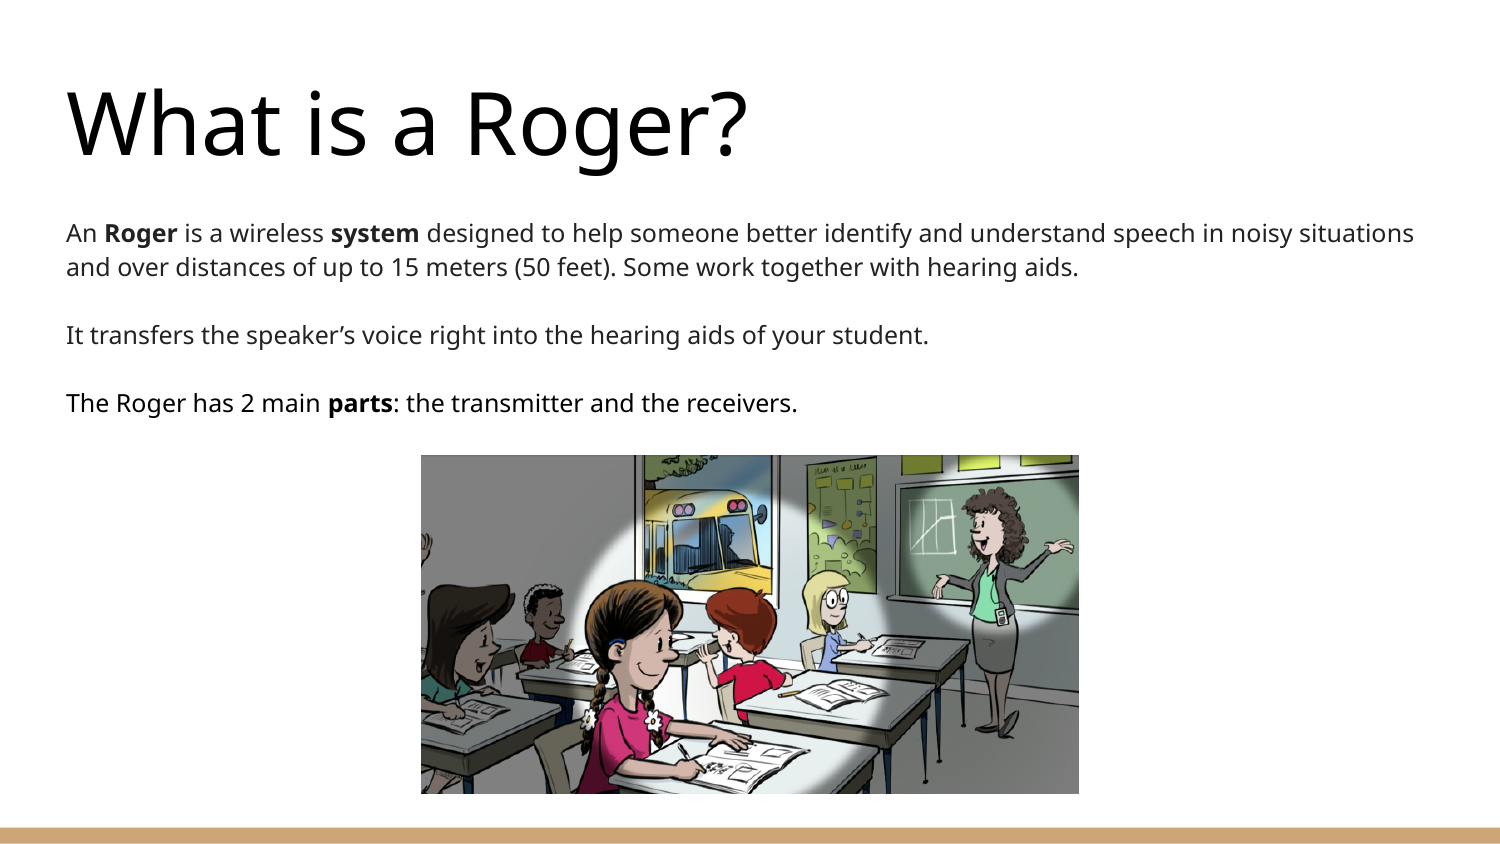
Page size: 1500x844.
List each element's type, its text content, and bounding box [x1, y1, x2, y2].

title What is a Roger? [51, 51, 1449, 189]
list An Roger is a wireless system designed to help someone better identify and understand speech in noisy situations and over distances of up to 15 meters (50 feet). Some work together with hearing aids. It transfers the speaker’s voice right into the hearing aids of your student. The Roger has 2 main parts: the transmitter and the receivers. [51, 197, 1449, 429]
picture [421, 455, 1079, 794]
